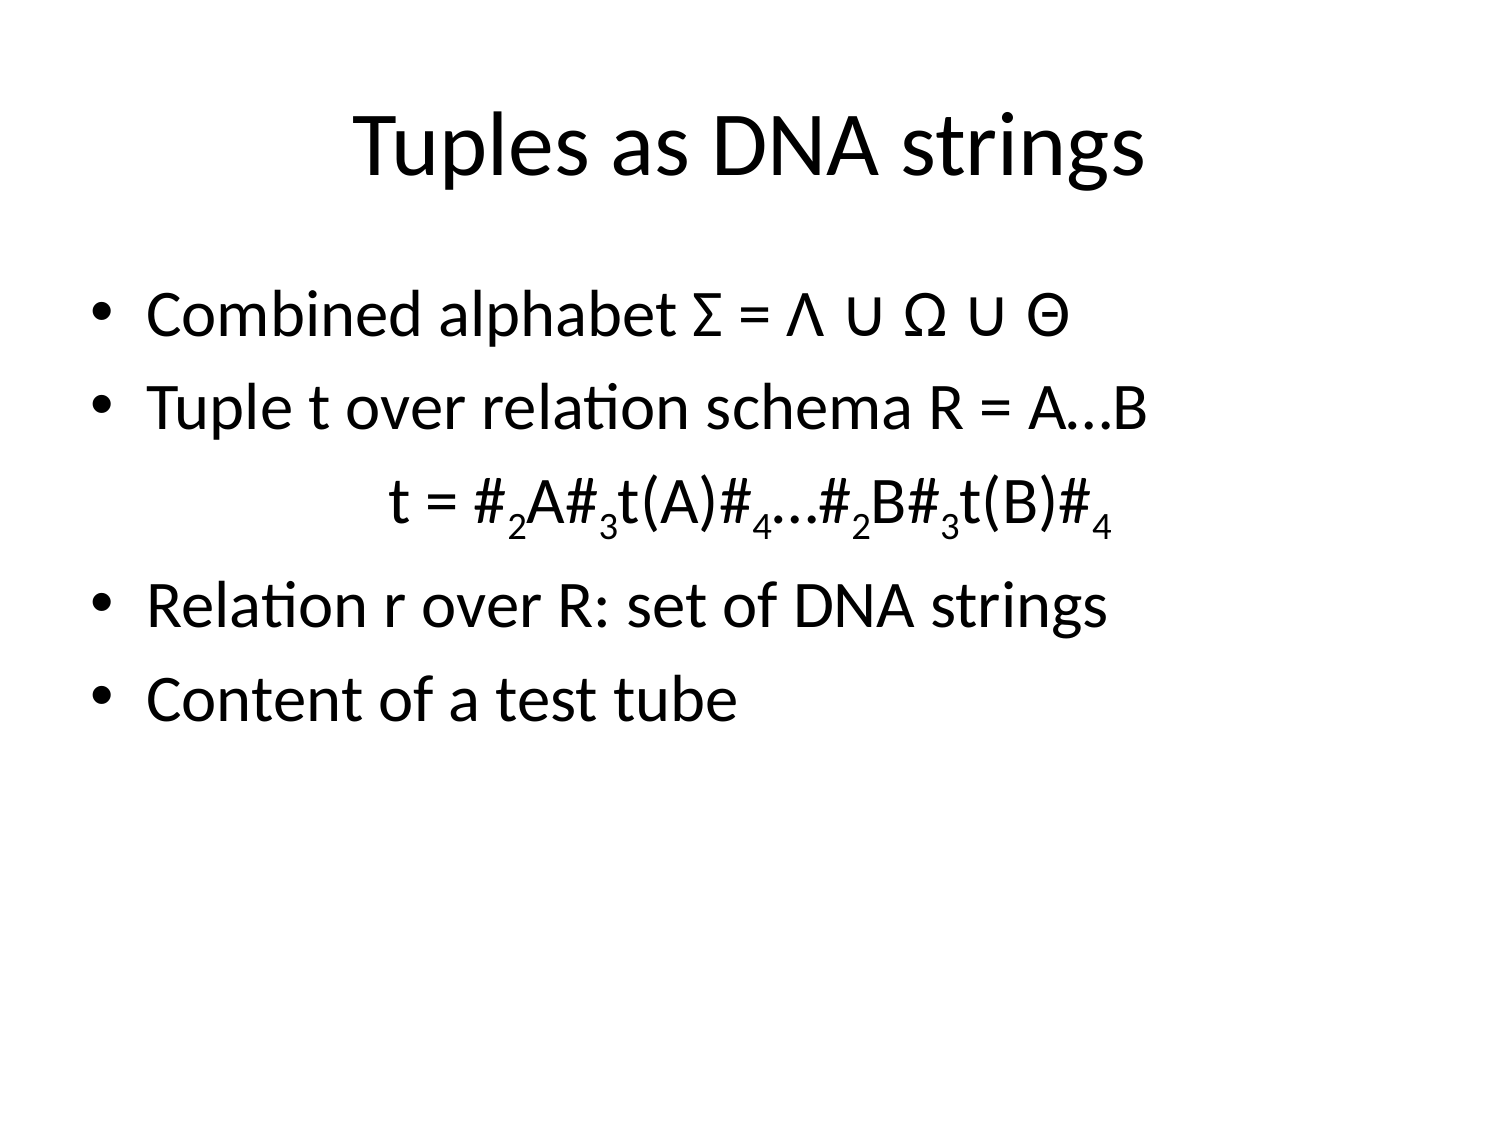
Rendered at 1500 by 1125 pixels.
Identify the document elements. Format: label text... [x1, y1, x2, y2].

title Tuples as DNA strings [75, 45, 1425, 233]
list Combined alphabet Σ = Λ ∪ Ω ∪ Θ Tuple t over relation schema R = A…B t = #2A#3t(A)#4…#2B#3t(B)#4 Relation r over R: set of DNA strings Content of a test tube [75, 262, 1425, 1005]
